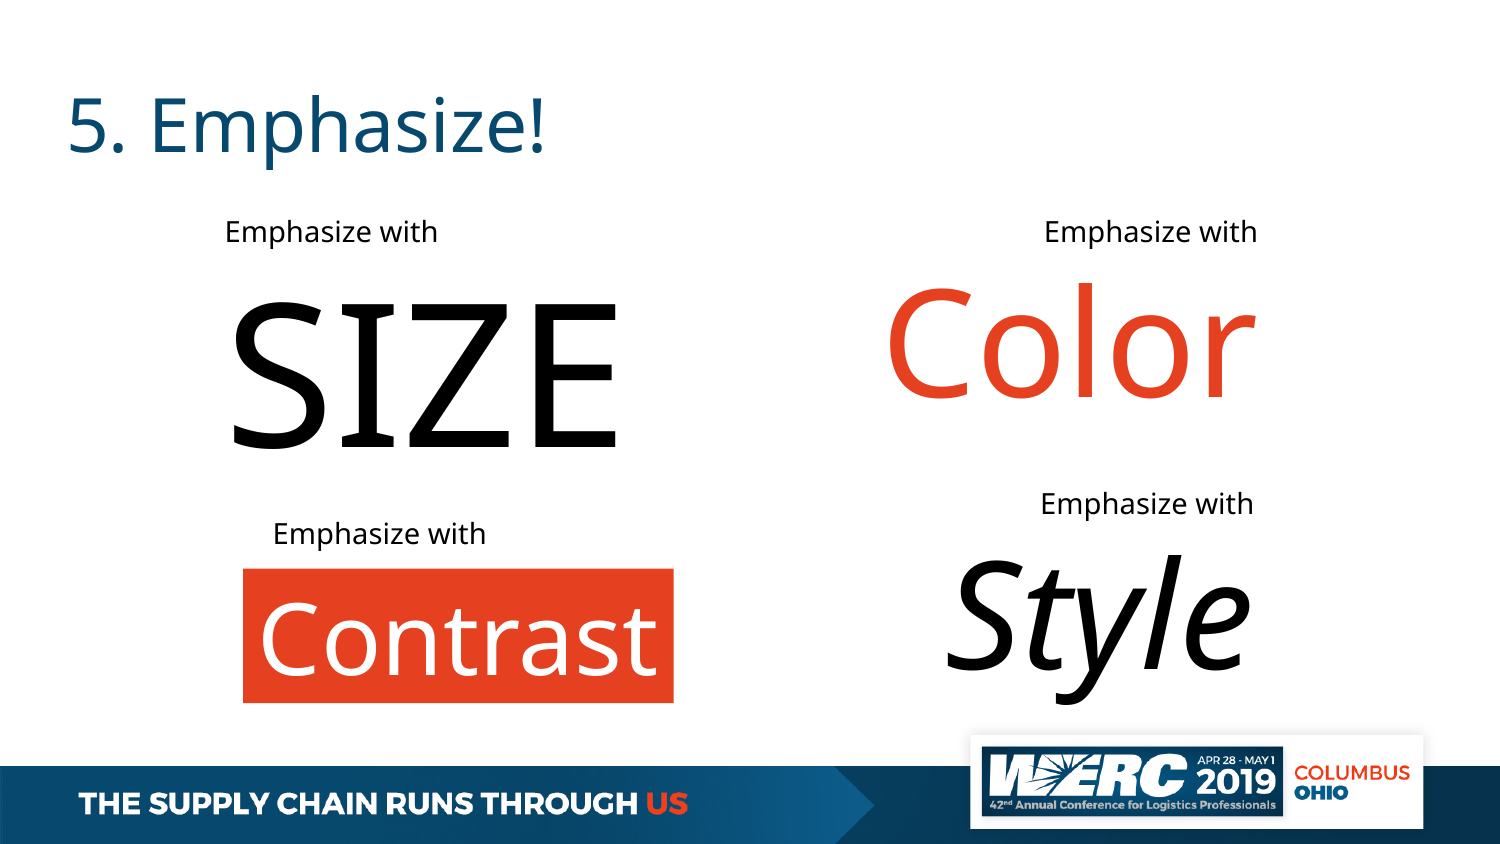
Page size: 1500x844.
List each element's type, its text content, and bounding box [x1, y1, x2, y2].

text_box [225, 507, 682, 705]
text_box Emphasize with Style [930, 477, 1270, 708]
text_box Emphasize with Color [866, 205, 1273, 436]
title 5. Emphasize! [51, 72, 1449, 167]
text_box Emphasize with SIZE [209, 205, 643, 496]
picture [0, 0, 1500, 844]
